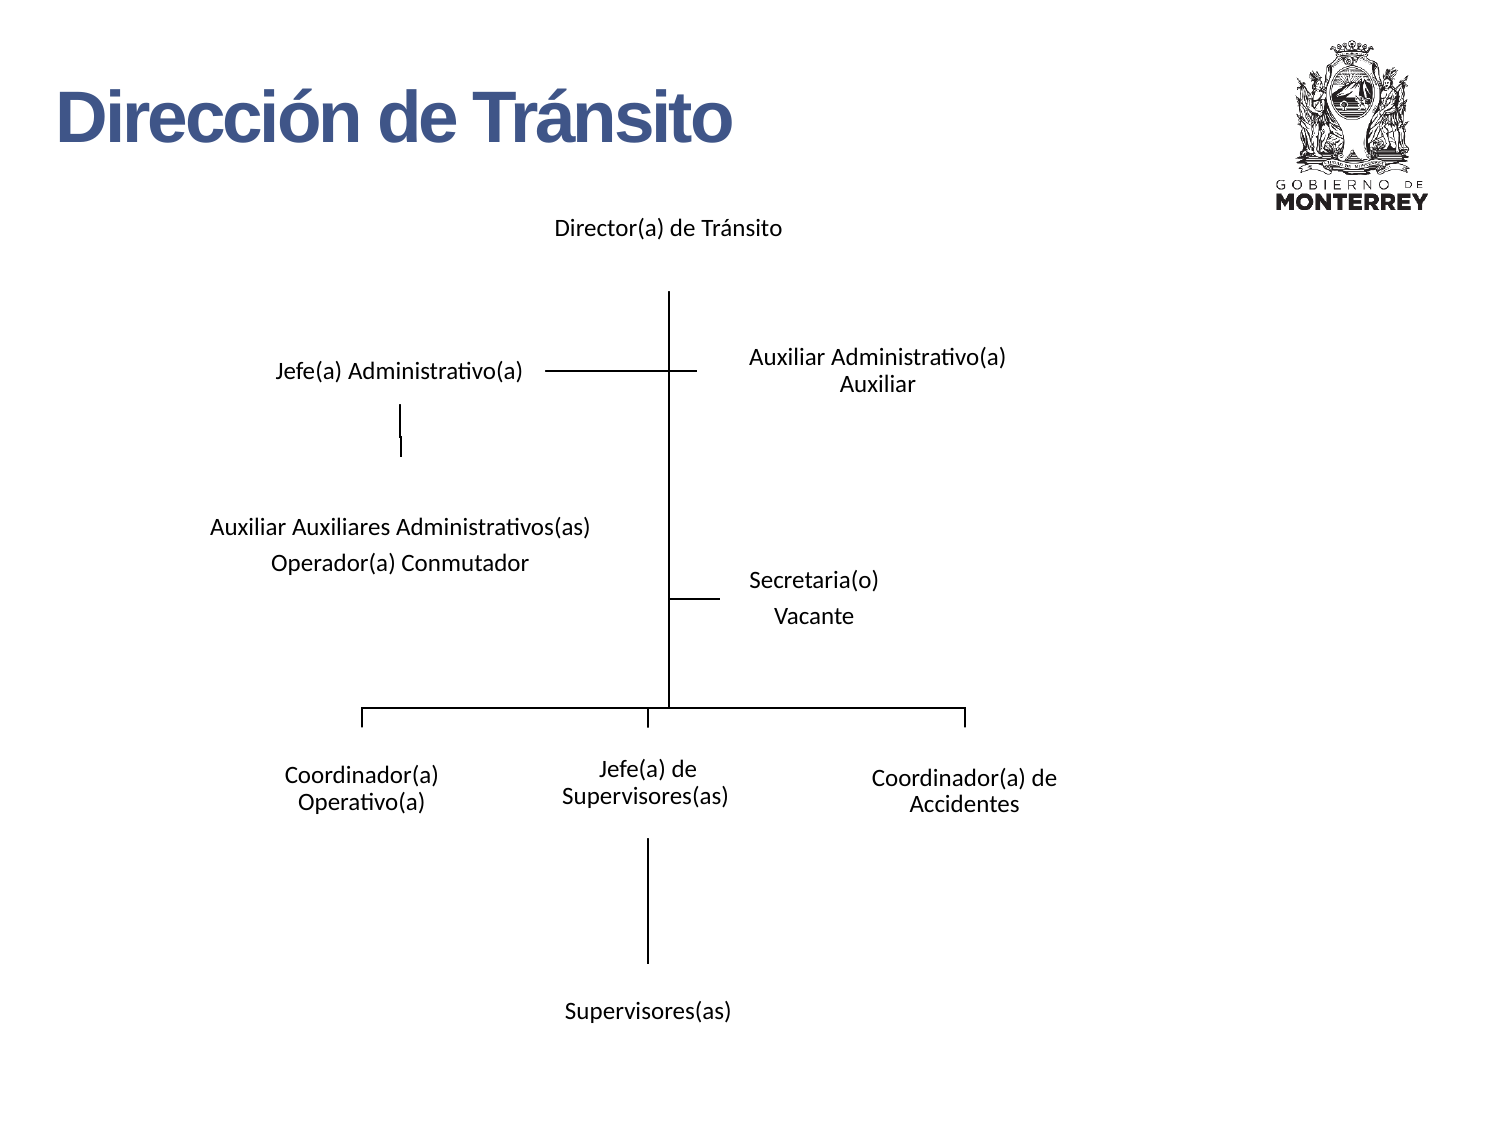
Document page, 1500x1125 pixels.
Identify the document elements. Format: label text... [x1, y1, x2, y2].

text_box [61, 165, 1430, 1059]
picture [1257, 30, 1447, 220]
text_box Dirección de Tránsito [41, 61, 1161, 164]
